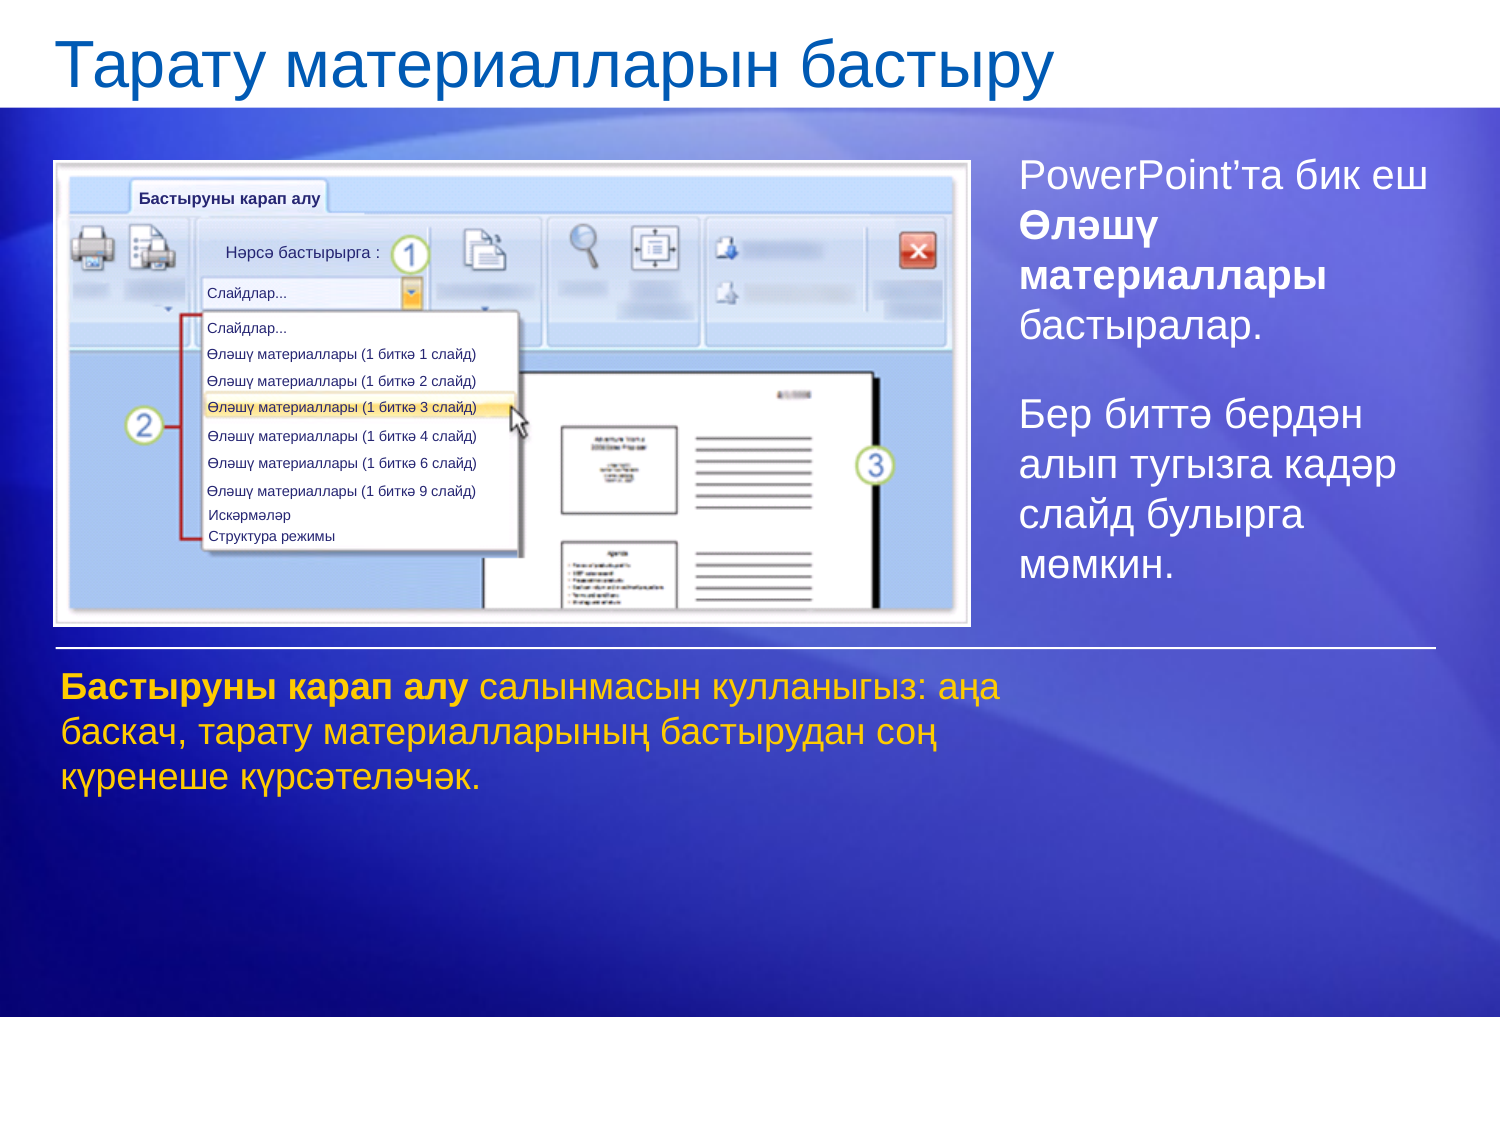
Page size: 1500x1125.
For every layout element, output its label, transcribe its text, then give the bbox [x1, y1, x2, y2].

text_box PowerPoint’та бик еш Өләшү материаллары бастыралар. Бер биттә бердән алып тугызга кадәр слайд булырга мөмкин. [1003, 140, 1454, 594]
title Тарату материалларын бастыру [39, 10, 1500, 112]
text_box Бастыруны карап алу салынмасын кулланыгыз: аңа баскач, тарату материалларының бастырудан соң күренеше күрсәтеләчәк. [45, 655, 1018, 822]
picture [0, 108, 1500, 1017]
